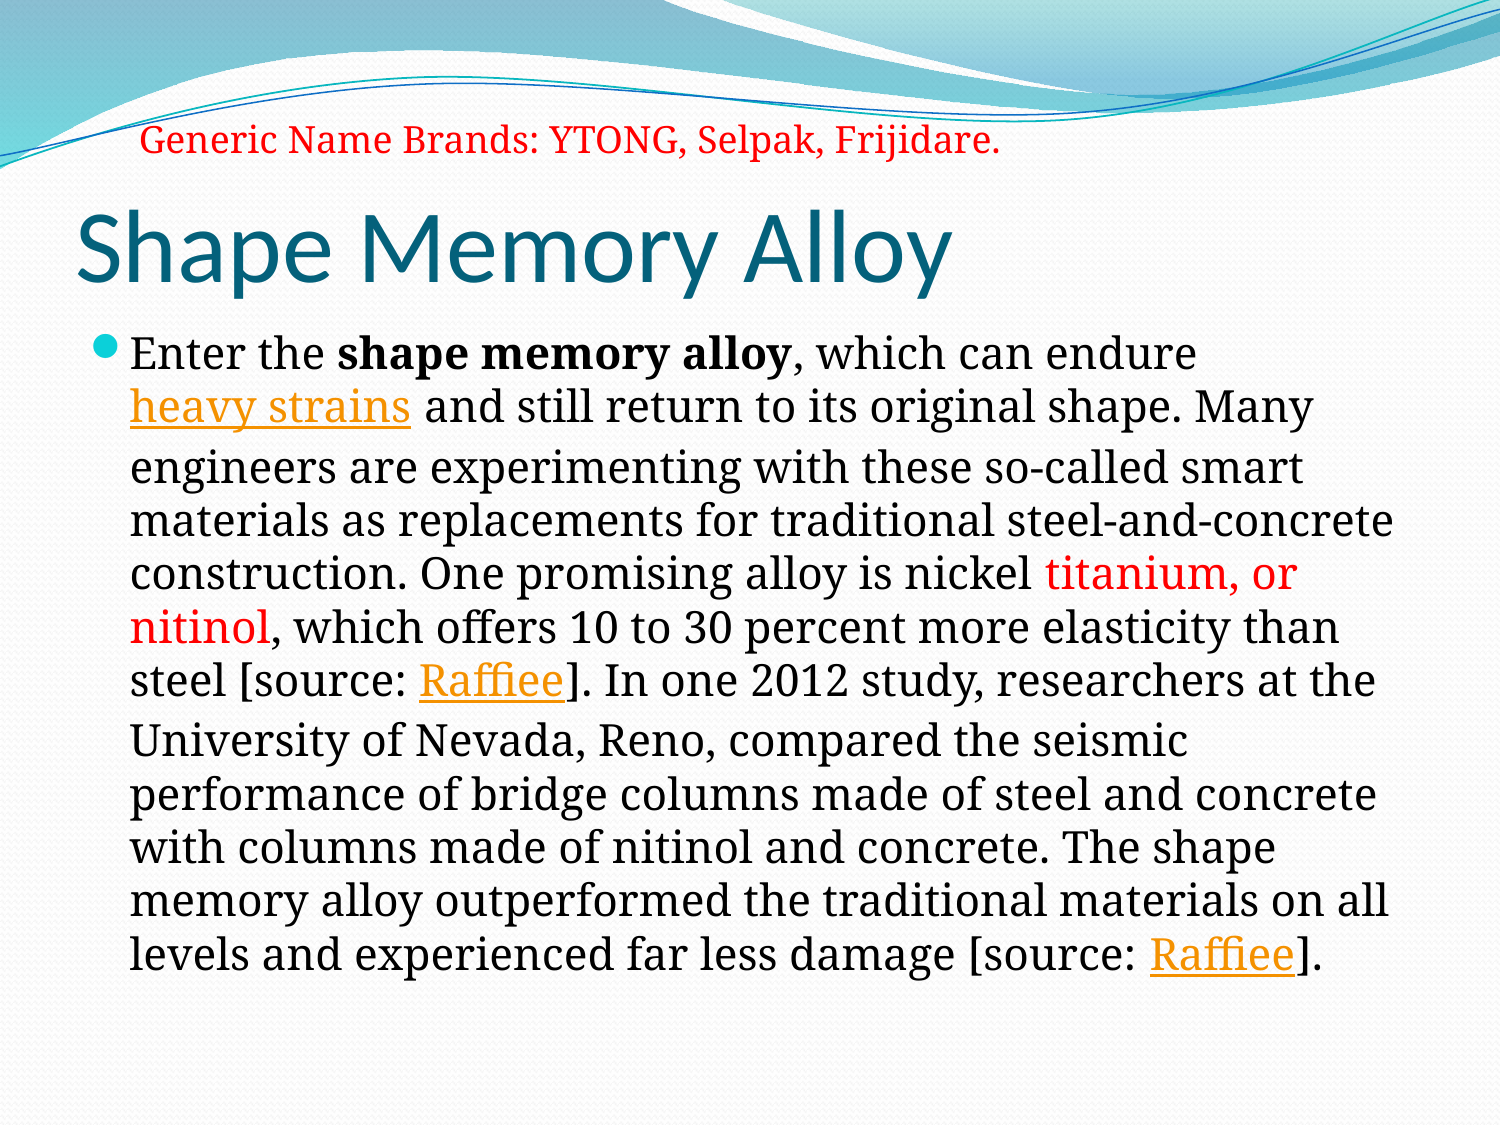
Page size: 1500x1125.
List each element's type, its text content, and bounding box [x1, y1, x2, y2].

text_box Generic Name Brands: YTONG, Selpak, Frijidare. [123, 108, 1034, 169]
list Enter the shape memory alloy, which can endure heavy strains and still return to its original shape. Many engineers are experimenting with these so-called smart materials as replacements for traditional steel-and-concrete construction. One promising alloy is nickel titanium, or nitinol, which offers 10 to 30 percent more elasticity than steel [source: Raffiee]. In one 2012 study, researchers at the University of Nevada, Reno, compared the seismic performance of bridge columns made of steel and concrete with columns made of nitinol and concrete. The shape memory alloy outperformed the traditional materials on all levels and experienced far less damage [source: Raffiee]. [75, 317, 1425, 1038]
title Shape Memory Alloy [75, 115, 1425, 303]
